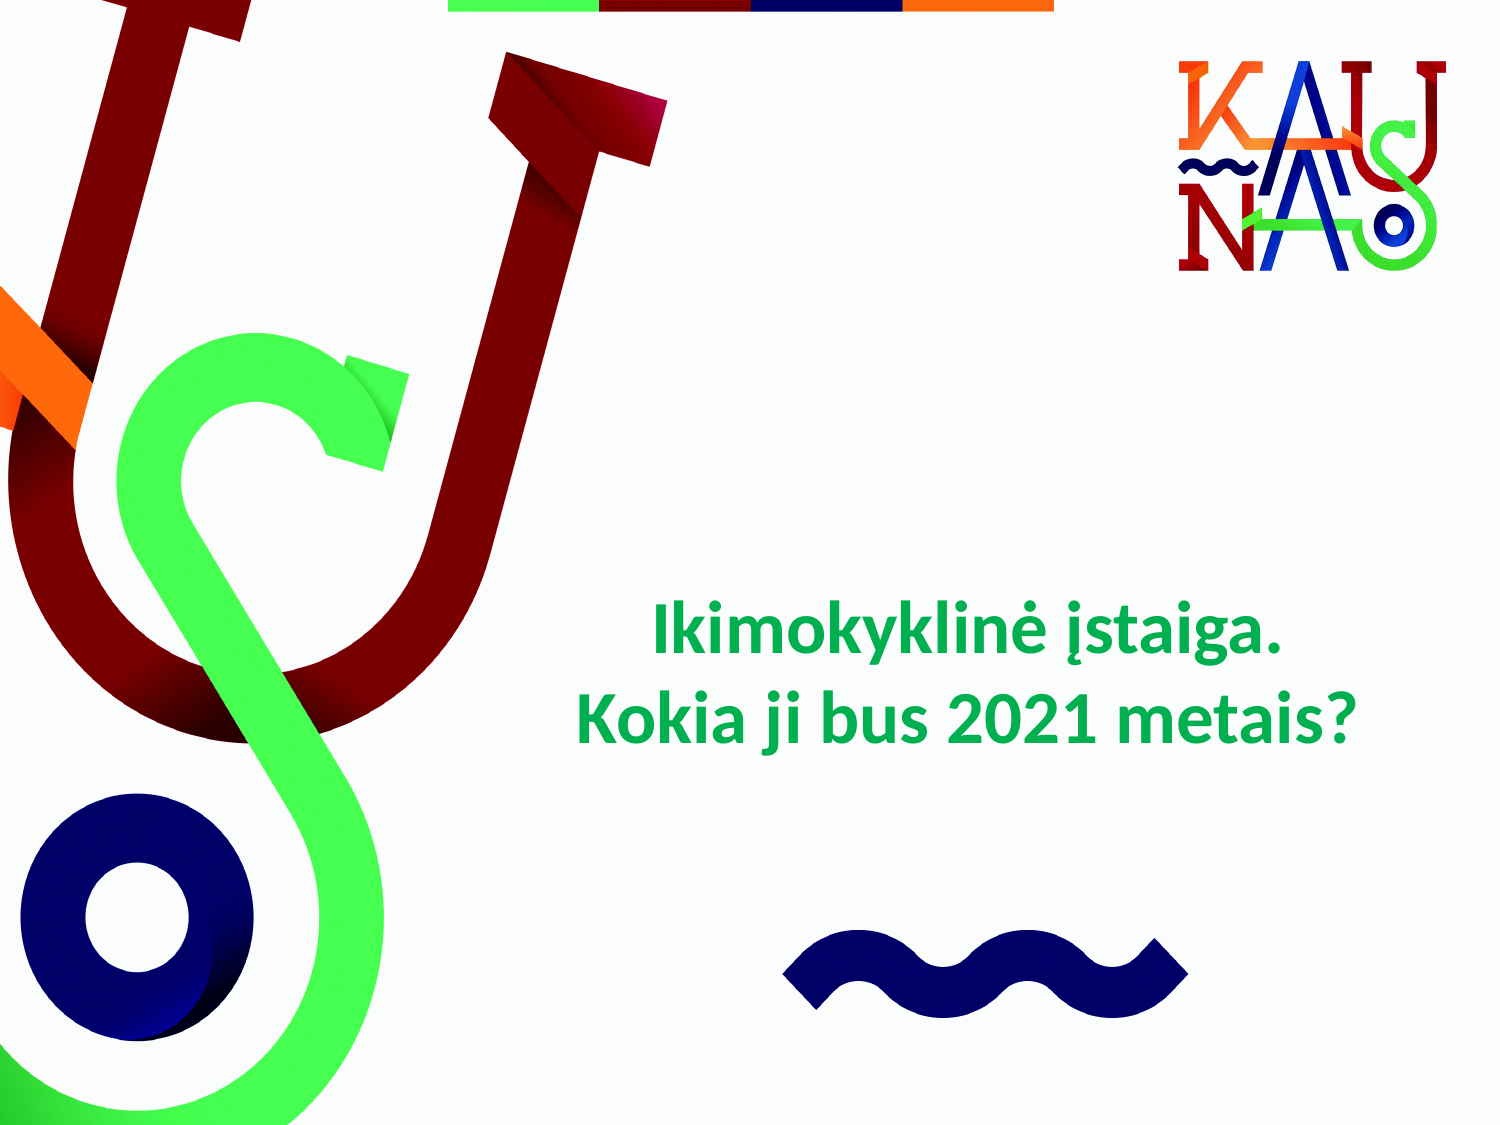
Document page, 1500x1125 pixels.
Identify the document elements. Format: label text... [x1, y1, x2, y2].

title Ikimokyklinė įstaiga. Kokia ji bus 2021 metais? [466, 432, 1471, 906]
picture [0, 0, 1500, 1125]
